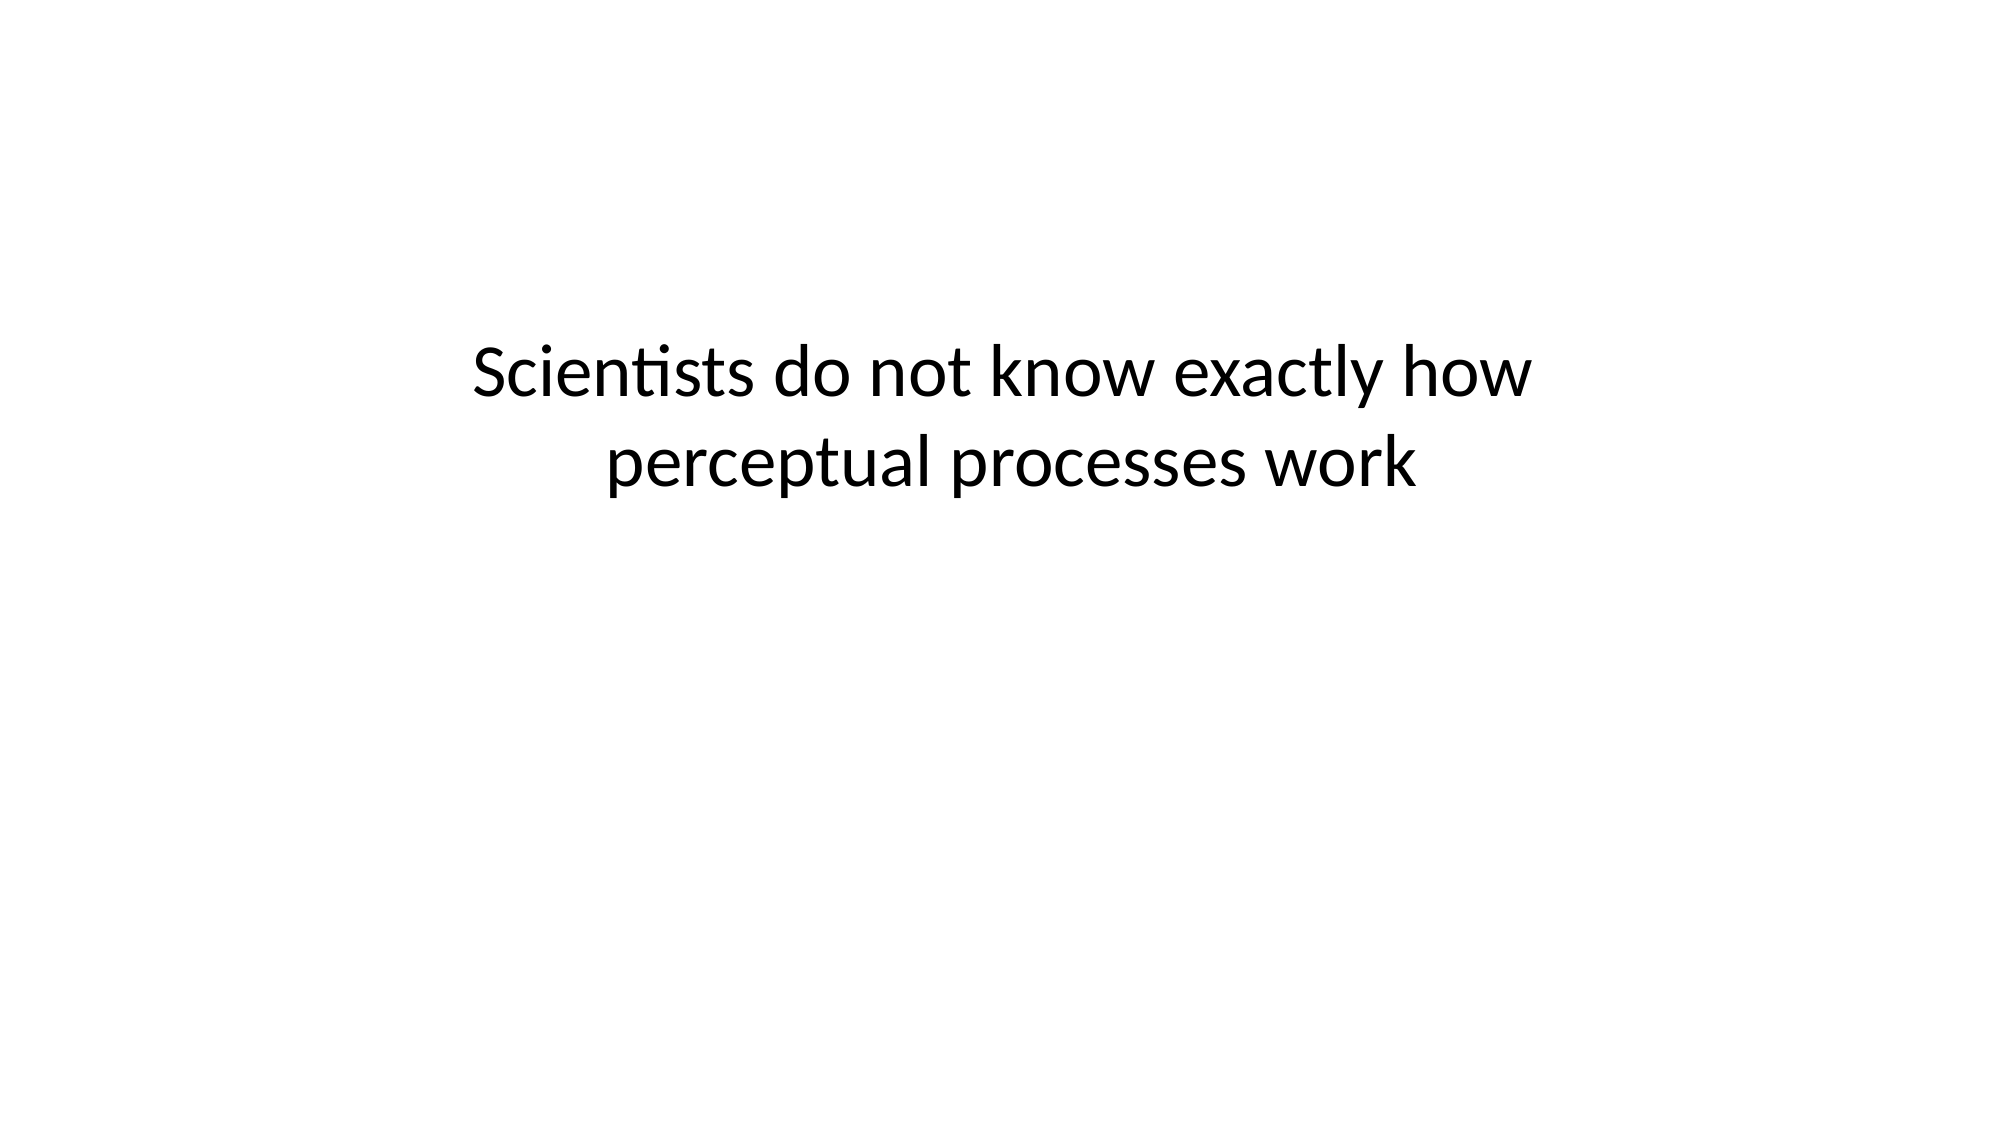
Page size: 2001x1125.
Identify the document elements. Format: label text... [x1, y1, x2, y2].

text_box Scientists do not know exactly how perceptual processes work [397, 314, 1627, 599]
